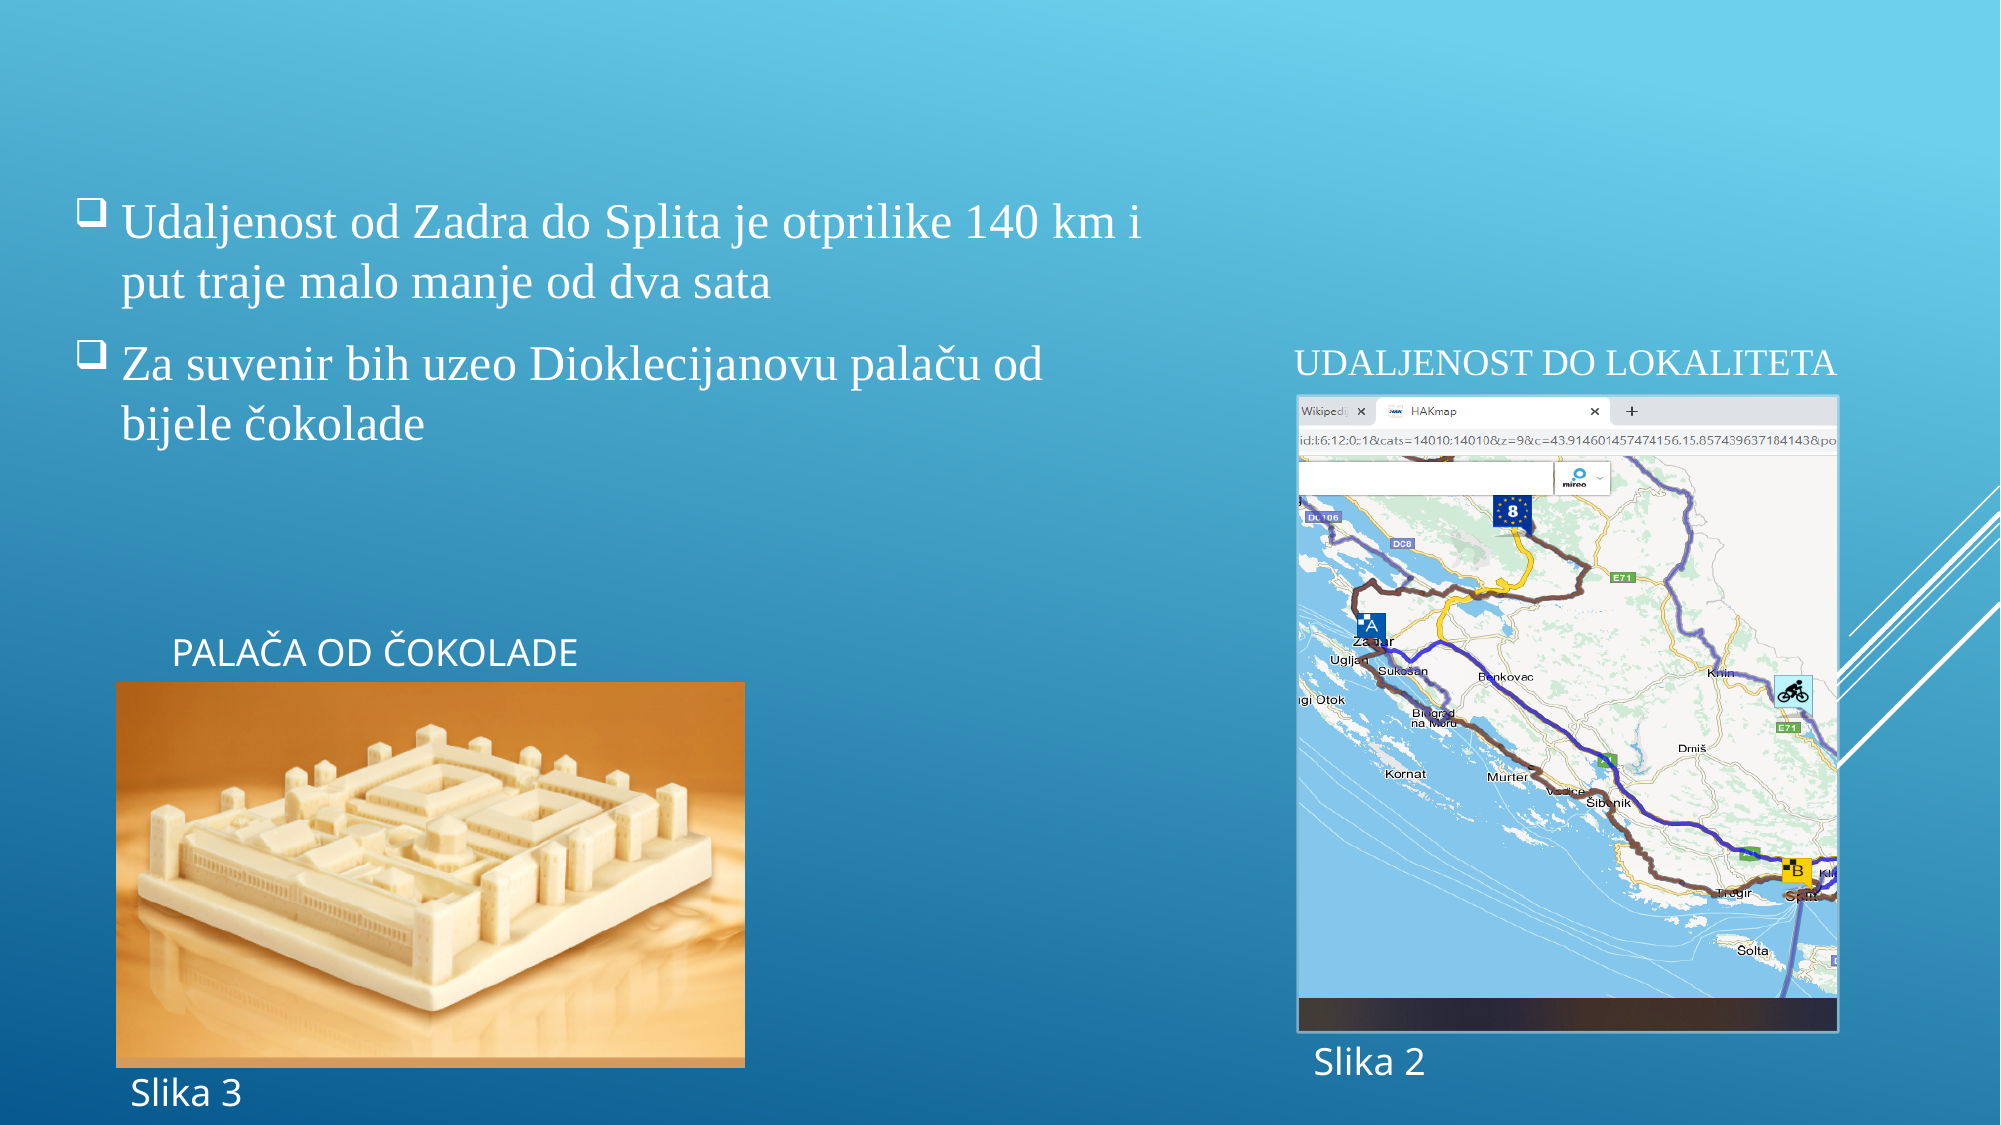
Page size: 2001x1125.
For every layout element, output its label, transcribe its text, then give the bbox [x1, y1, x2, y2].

text_box Slika 2 [1298, 1032, 1534, 1091]
text_box UDALJENOST DO LOKALITETA [1279, 330, 1868, 390]
text_box PALAČA OD ČOKOLADE [156, 621, 704, 682]
list Udaljenost od Zadra do Splita je otprilike 140 km i put traje malo manje od dva sata Za suvenir bih uzeo Dioklecijanovu palaču od bijele čokolade [59, 180, 1175, 527]
picture [115, 682, 745, 1068]
picture [1298, 396, 1838, 1032]
text_box Slika 3 [115, 1068, 258, 1121]
